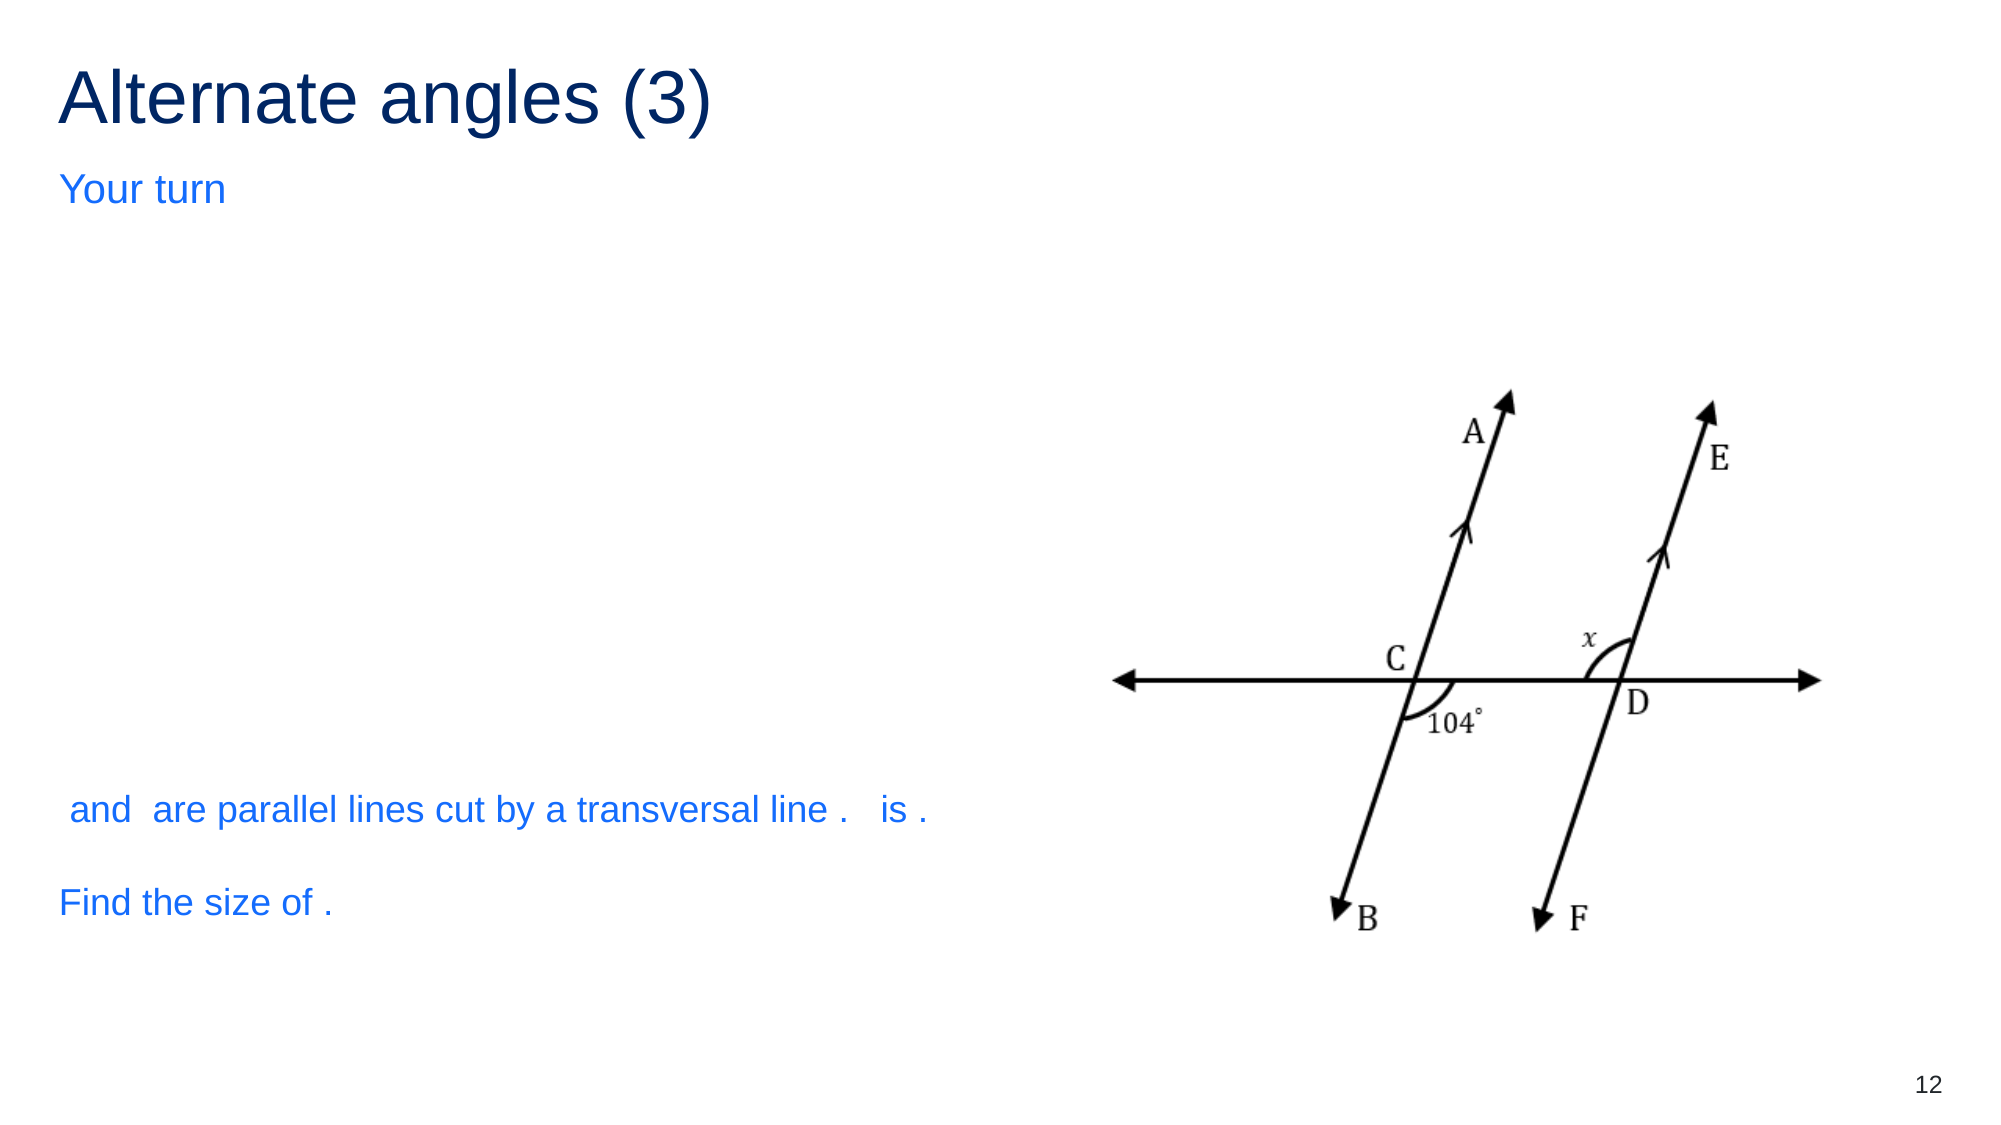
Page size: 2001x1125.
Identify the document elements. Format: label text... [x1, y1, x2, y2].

title Alternate angles (3) [59, 59, 1943, 149]
picture [1105, 376, 1825, 940]
slide_number 12 [1824, 1068, 1943, 1099]
list Your turn [59, 161, 1943, 212]
